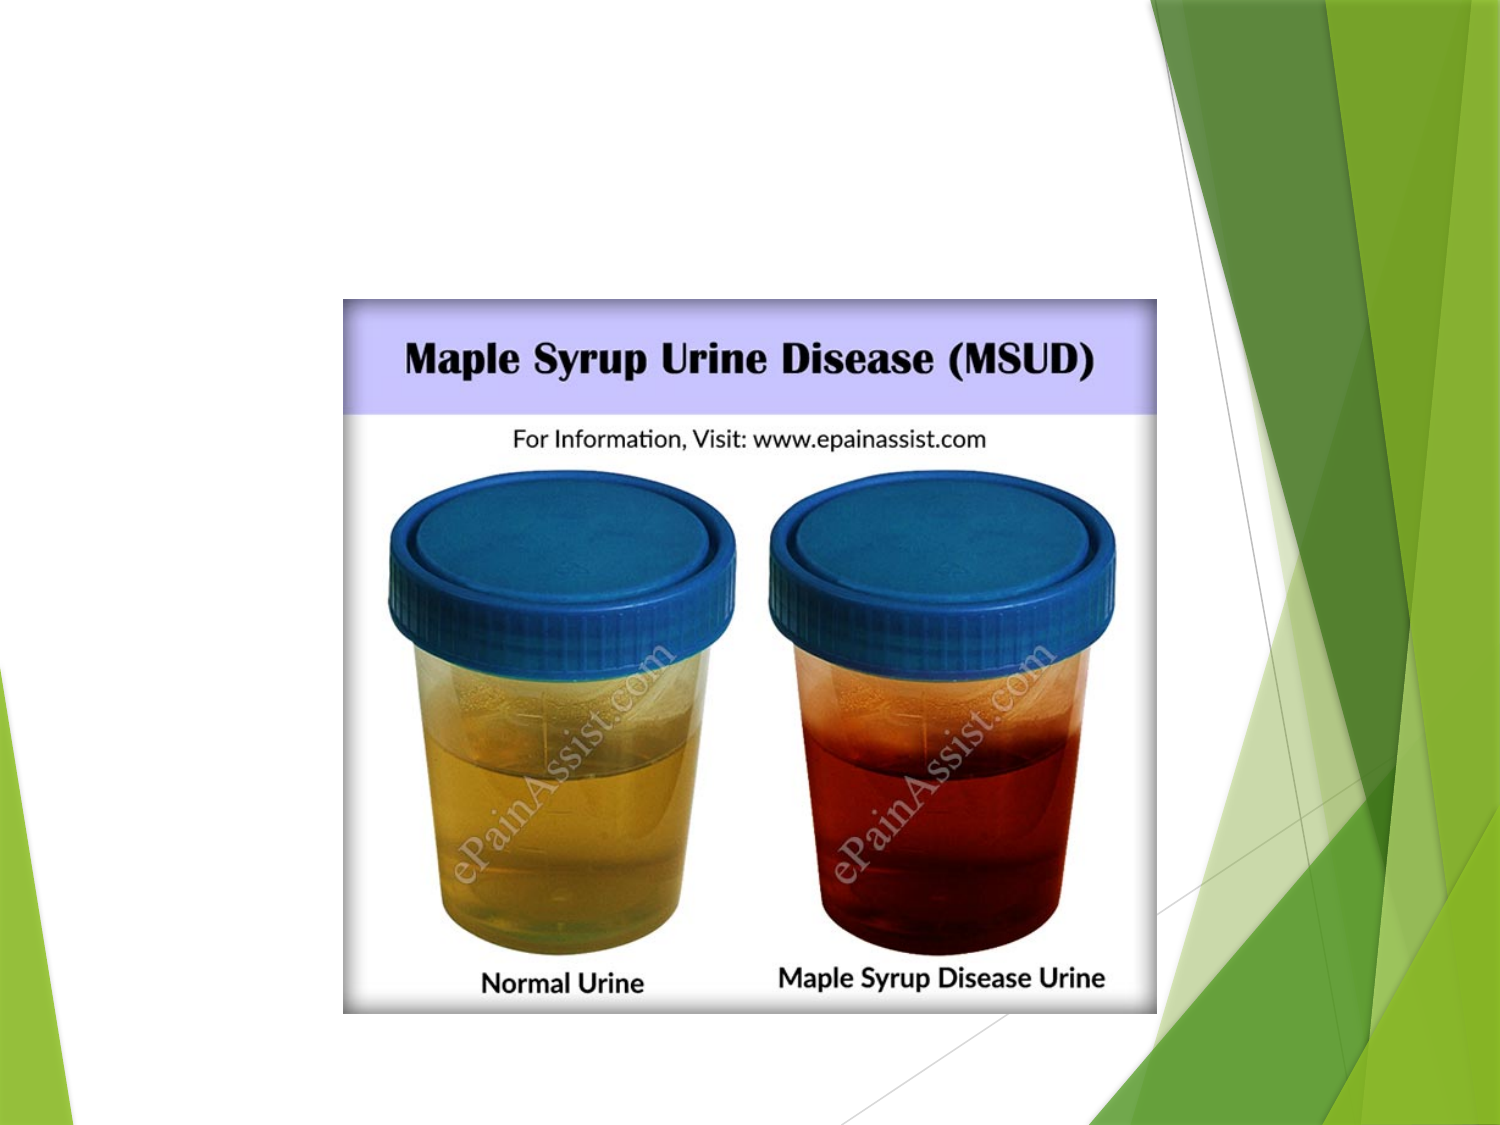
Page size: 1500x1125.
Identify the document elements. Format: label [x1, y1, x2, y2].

list [343, 298, 1157, 1014]
